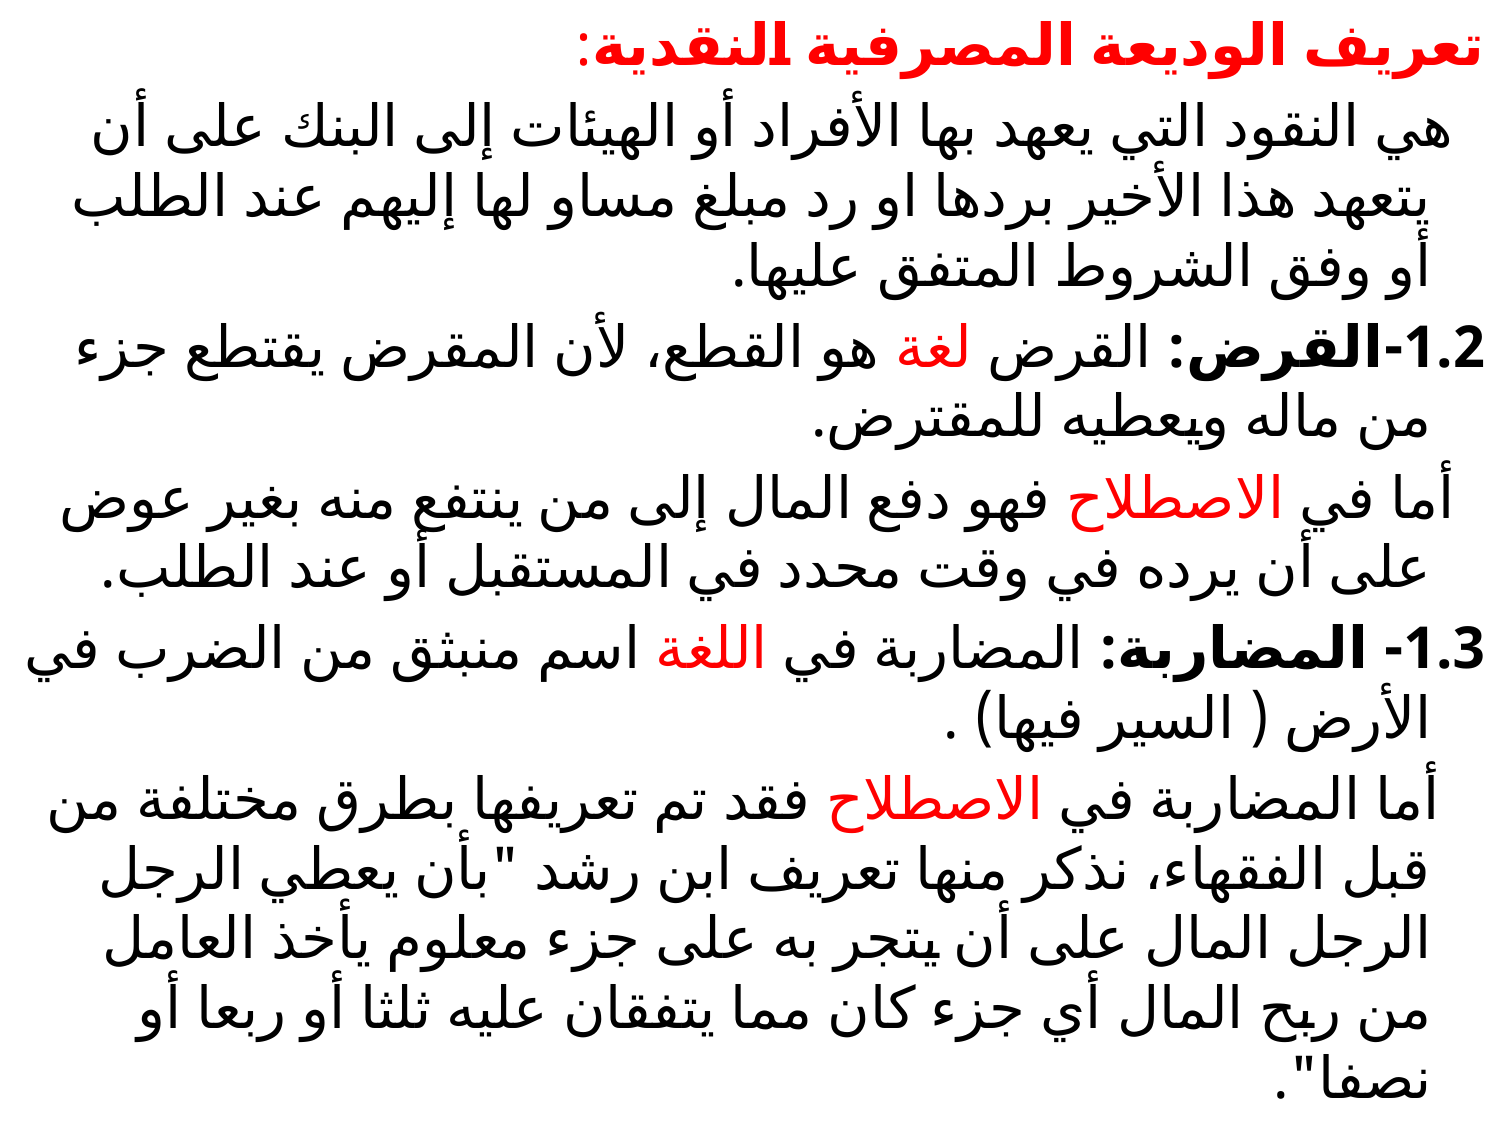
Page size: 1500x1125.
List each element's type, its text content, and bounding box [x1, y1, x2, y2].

list تعريف الوديعة المصرفية النقدية: هي النقود التي يعهد بها الأفراد أو الهيئات إلى البنك على أن يتعهد هذا الأخير بردها او رد مبلغ مساو لها إليهم عند الطلب أو وفق الشروط المتفق عليها. 1.2-القرض: القرض لغة هو القطع، لأن المقرض يقتطع جزء من ماله ويعطيه للمقترض. أما في الاصطلاح فهو دفع المال إلى من ينتفع منه بغير عوض على أن يرده في وقت محدد في المستقبل أو عند الطلب. 1.3- المضاربة: المضاربة في اللغة اسم منبثق من الضرب في الأرض ( السير فيها) . أما المضاربة في الاصطلاح فقد تم تعريفها بطرق مختلفة من قبل الفقهاء، نذكر منها تعريف ابن رشد "بأن يعطي الرجل الرجل المال على أن يتجر به على جزء معلوم يأخذ العامل من ربح المال أي جزء كان مما يتفقان عليه ثلثا أو ربعا أو نصفا". [0, 0, 1500, 1125]
